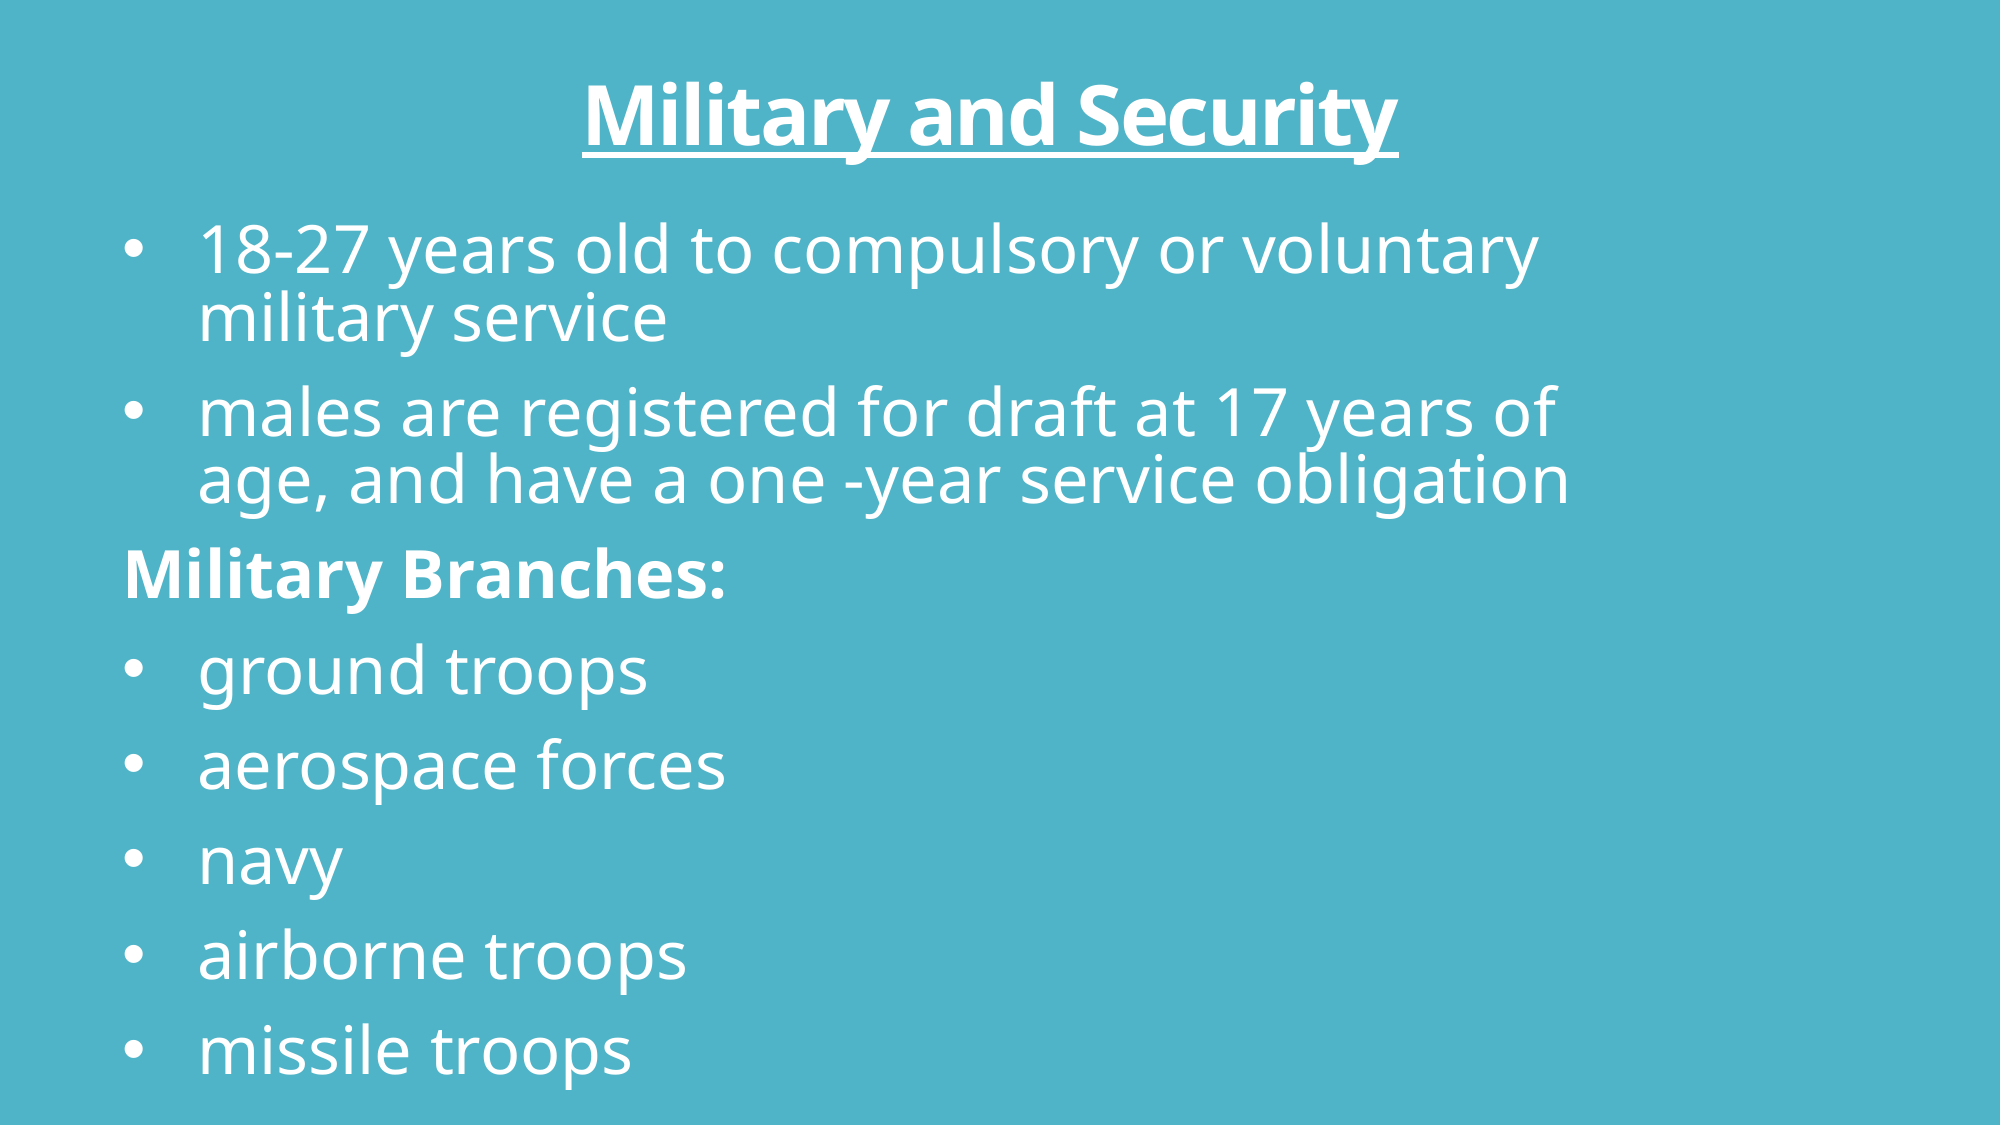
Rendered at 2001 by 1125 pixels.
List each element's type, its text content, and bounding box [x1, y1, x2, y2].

subtitle 18-27 years old to compulsory or voluntary military service males are registered for draft at 17 years of age, and have a one -year service obligation Military Branches: ground troops aerospace forces navy airborne troops missile troops [107, 211, 1621, 887]
title Military and Security [106, 0, 1875, 170]
